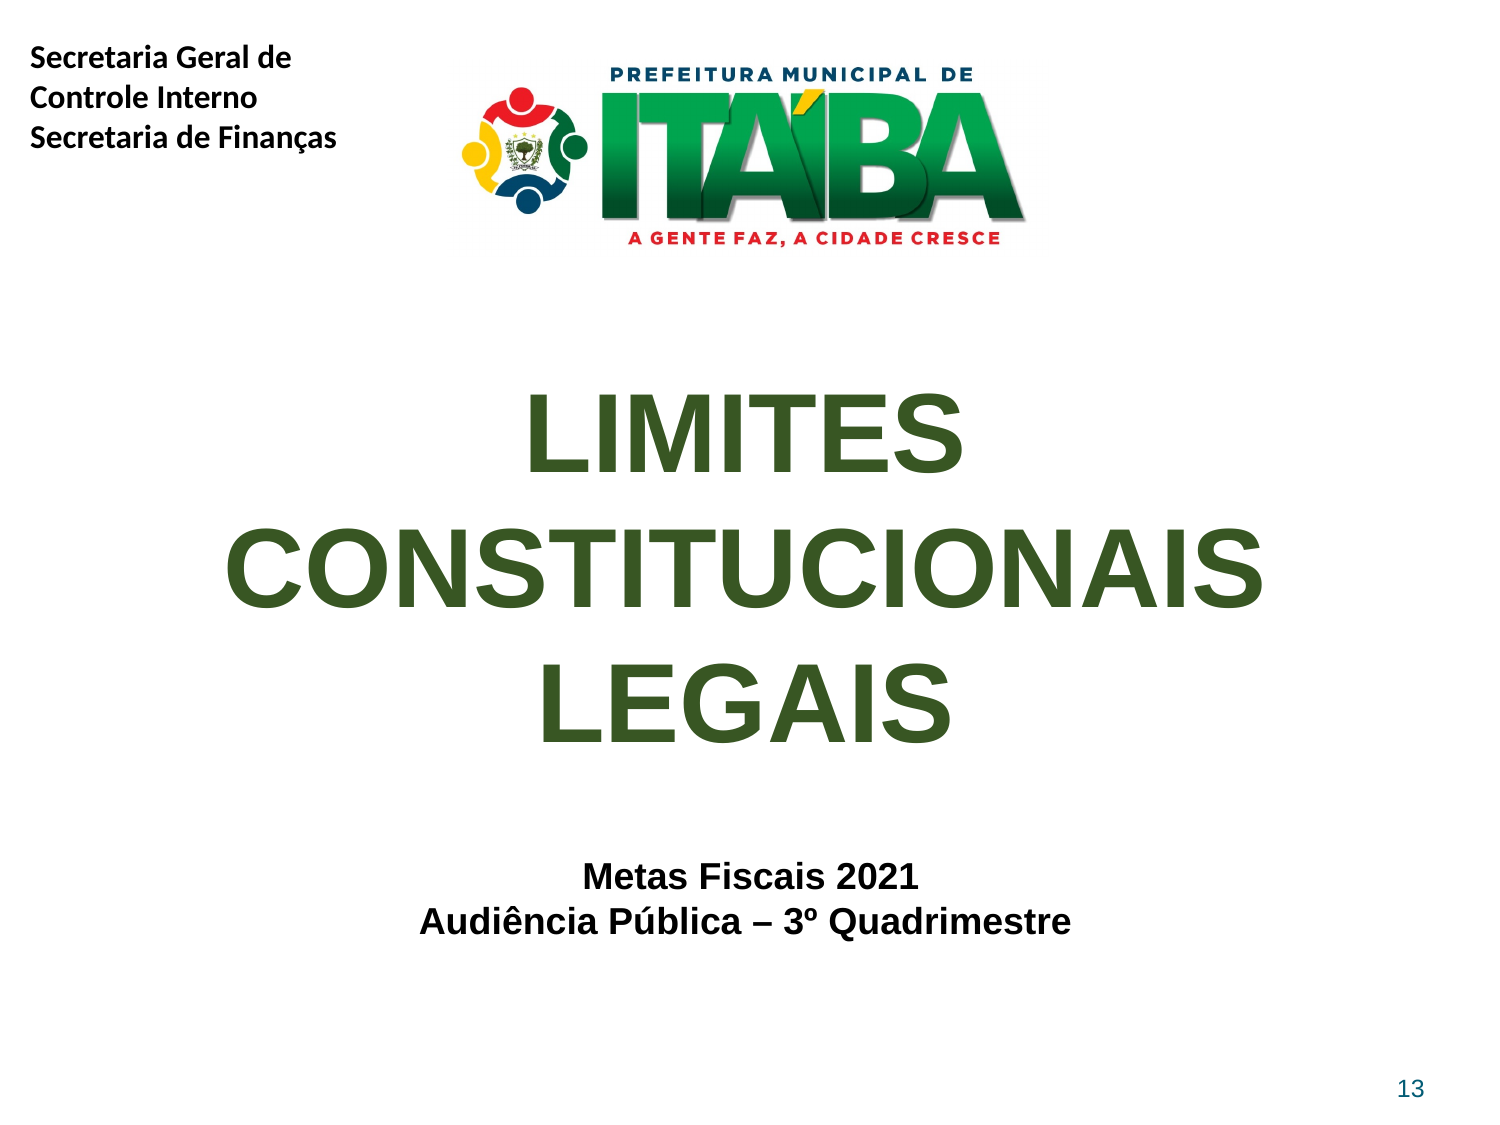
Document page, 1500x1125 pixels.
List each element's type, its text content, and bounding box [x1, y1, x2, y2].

picture [447, 59, 1049, 257]
text_box LIMITES CONSTITUCIONAIS LEGAIS [113, 0, 1378, 1125]
text_box Secretaria Geral de Controle Interno Secretaria de Finanças [15, 28, 431, 163]
text_box 13 [1299, 1042, 1425, 1103]
text_box Metas Fiscais 2021 Audiência Pública – 3º Quadrimestre [402, 844, 1100, 950]
